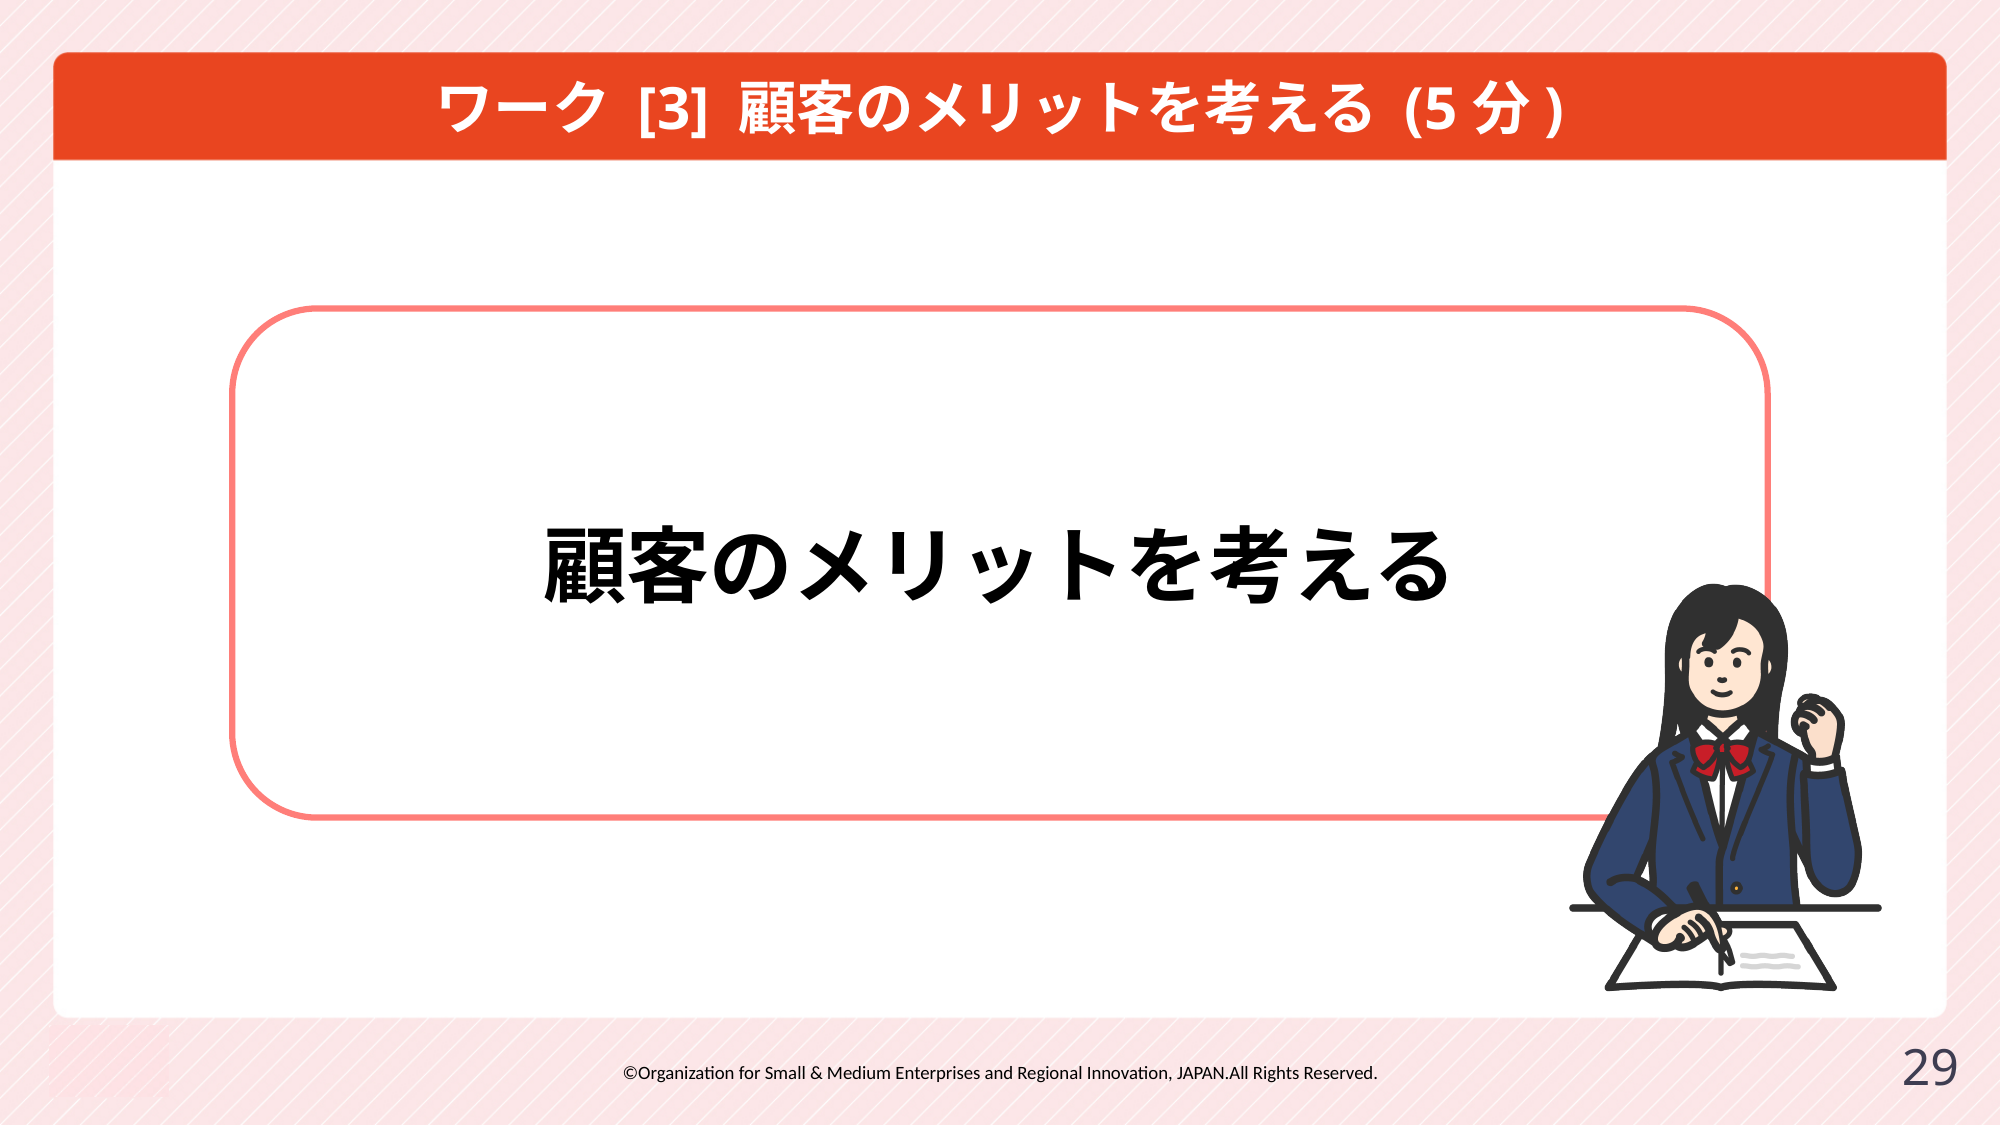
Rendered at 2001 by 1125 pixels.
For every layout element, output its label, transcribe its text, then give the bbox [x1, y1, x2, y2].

text_box 顧客のメリットを考える [230, 306, 1770, 820]
picture [0, 0, 2000, 1125]
title ワーク [3] 顧客のメリットを考える (5分) [137, 58, 1863, 155]
